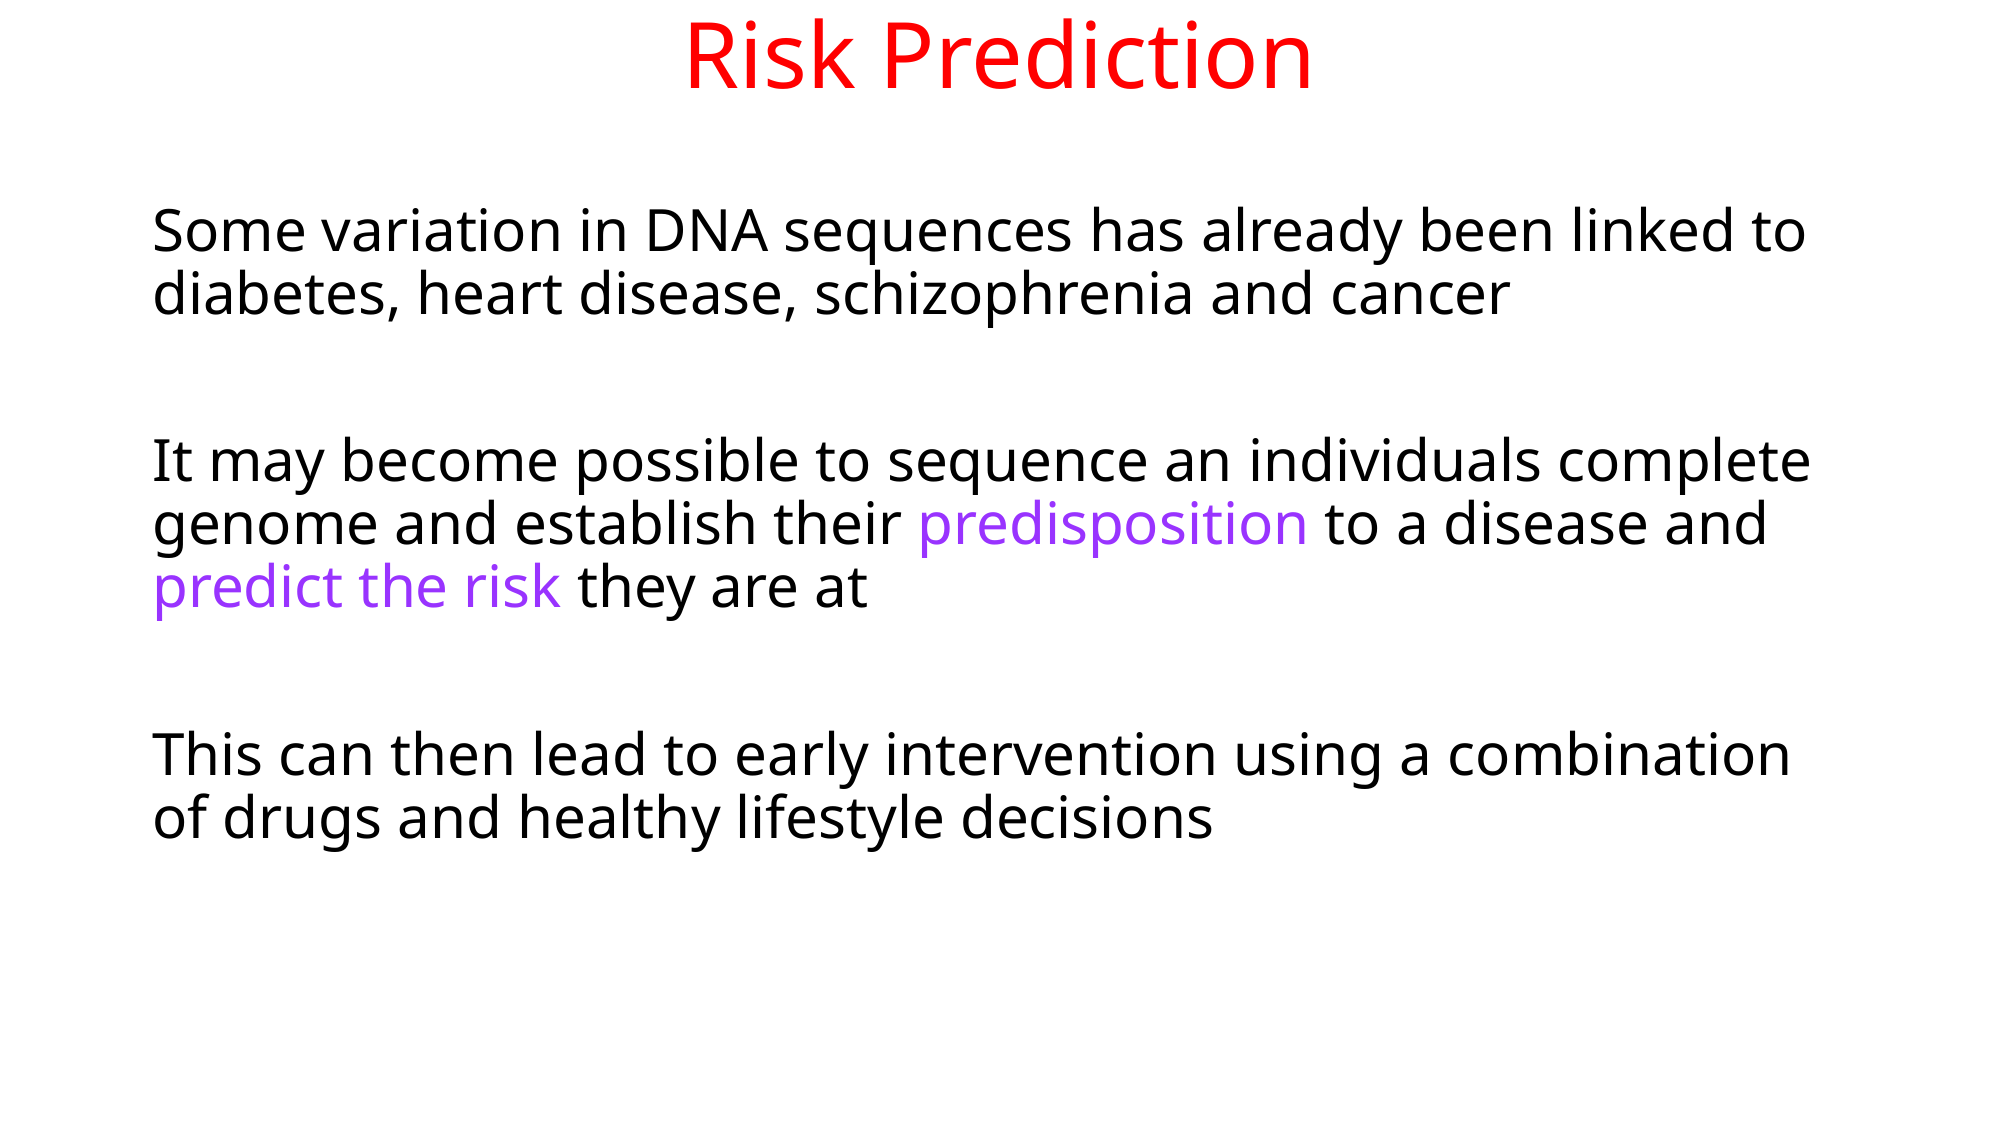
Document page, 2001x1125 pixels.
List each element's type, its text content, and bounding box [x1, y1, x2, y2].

title Risk Prediction [137, 0, 1863, 119]
list Some variation in DNA sequences has already been linked to diabetes, heart disease, schizophrenia and cancer It may become possible to sequence an individuals complete genome and establish their predisposition to a disease and predict the risk they are at This can then lead to early intervention using a combination of drugs and healthy lifestyle decisions [137, 193, 1863, 908]
